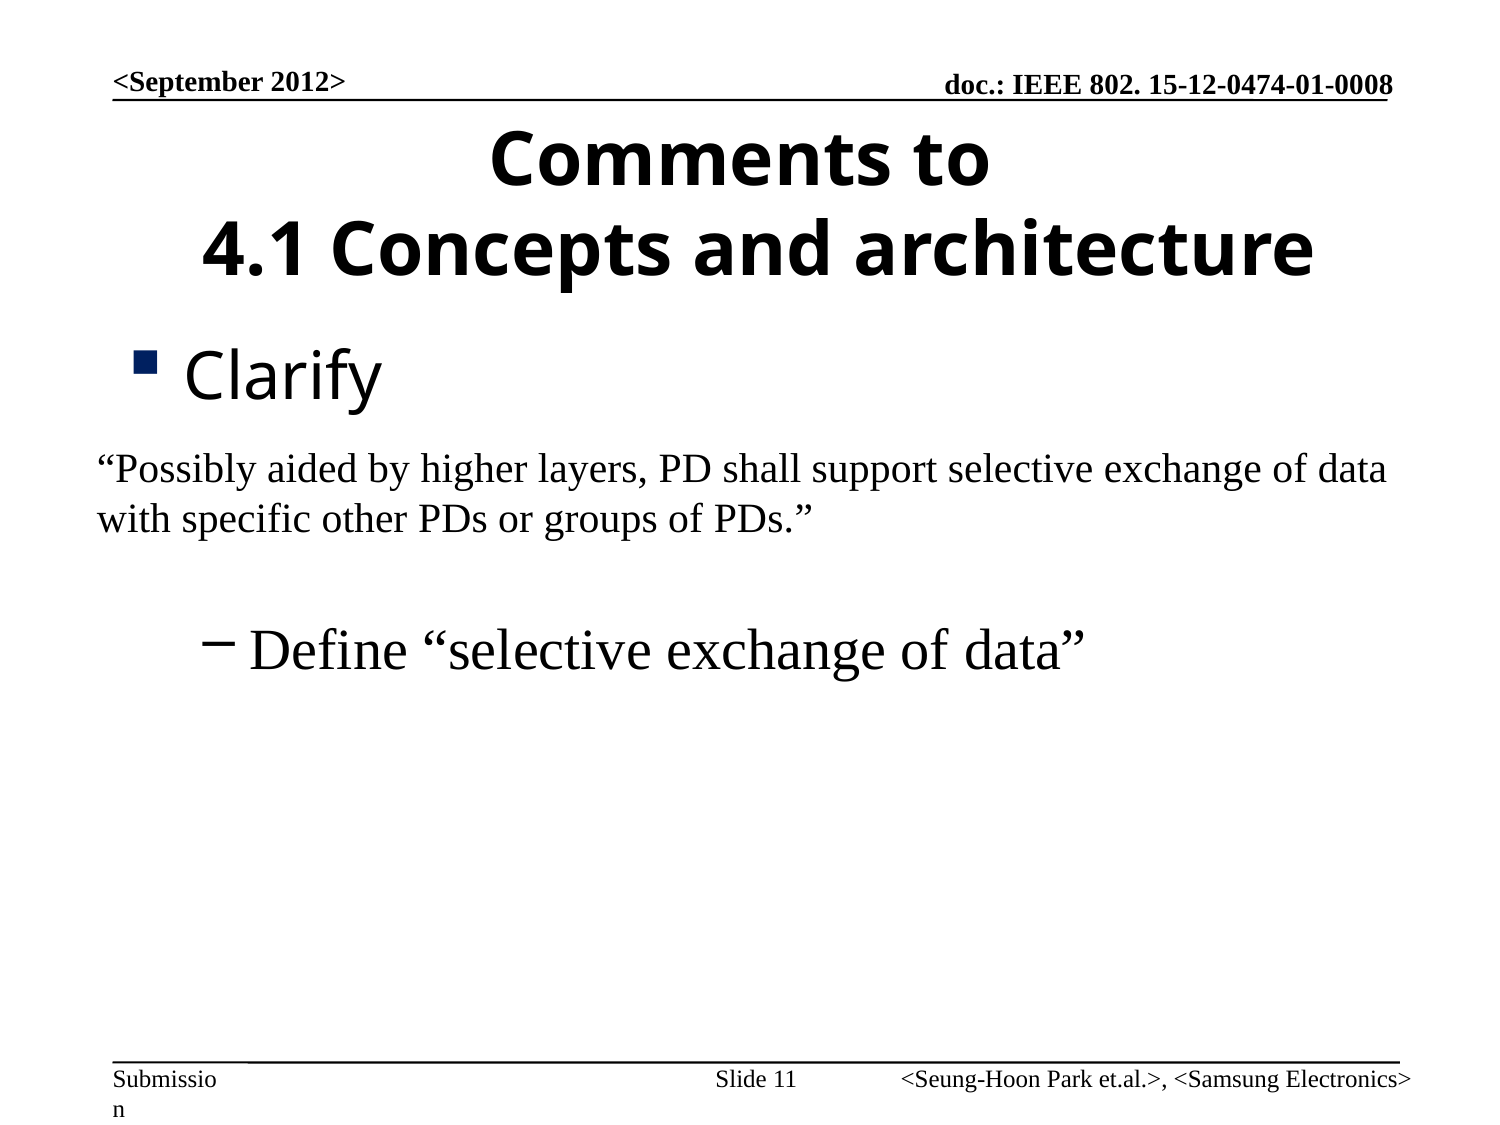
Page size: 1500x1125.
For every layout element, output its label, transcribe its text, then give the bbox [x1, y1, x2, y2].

footer <Seung-Hoon Park et.al.>, <Samsung Electronics> [855, 1061, 1413, 1093]
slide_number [112, 61, 376, 98]
list Clarify Define “selective exchange of data” [112, 324, 1388, 433]
text_box “Possibly aided by higher layers, PD shall support selective exchange of data with specific other PDs or groups of PDs.” [82, 433, 1442, 549]
list Clarify Define “selective exchange of data” [112, 549, 1388, 1001]
title Comments to 4.1 Concepts and architecture [112, 112, 1388, 288]
slide_number Slide 11 [712, 1061, 800, 1093]
